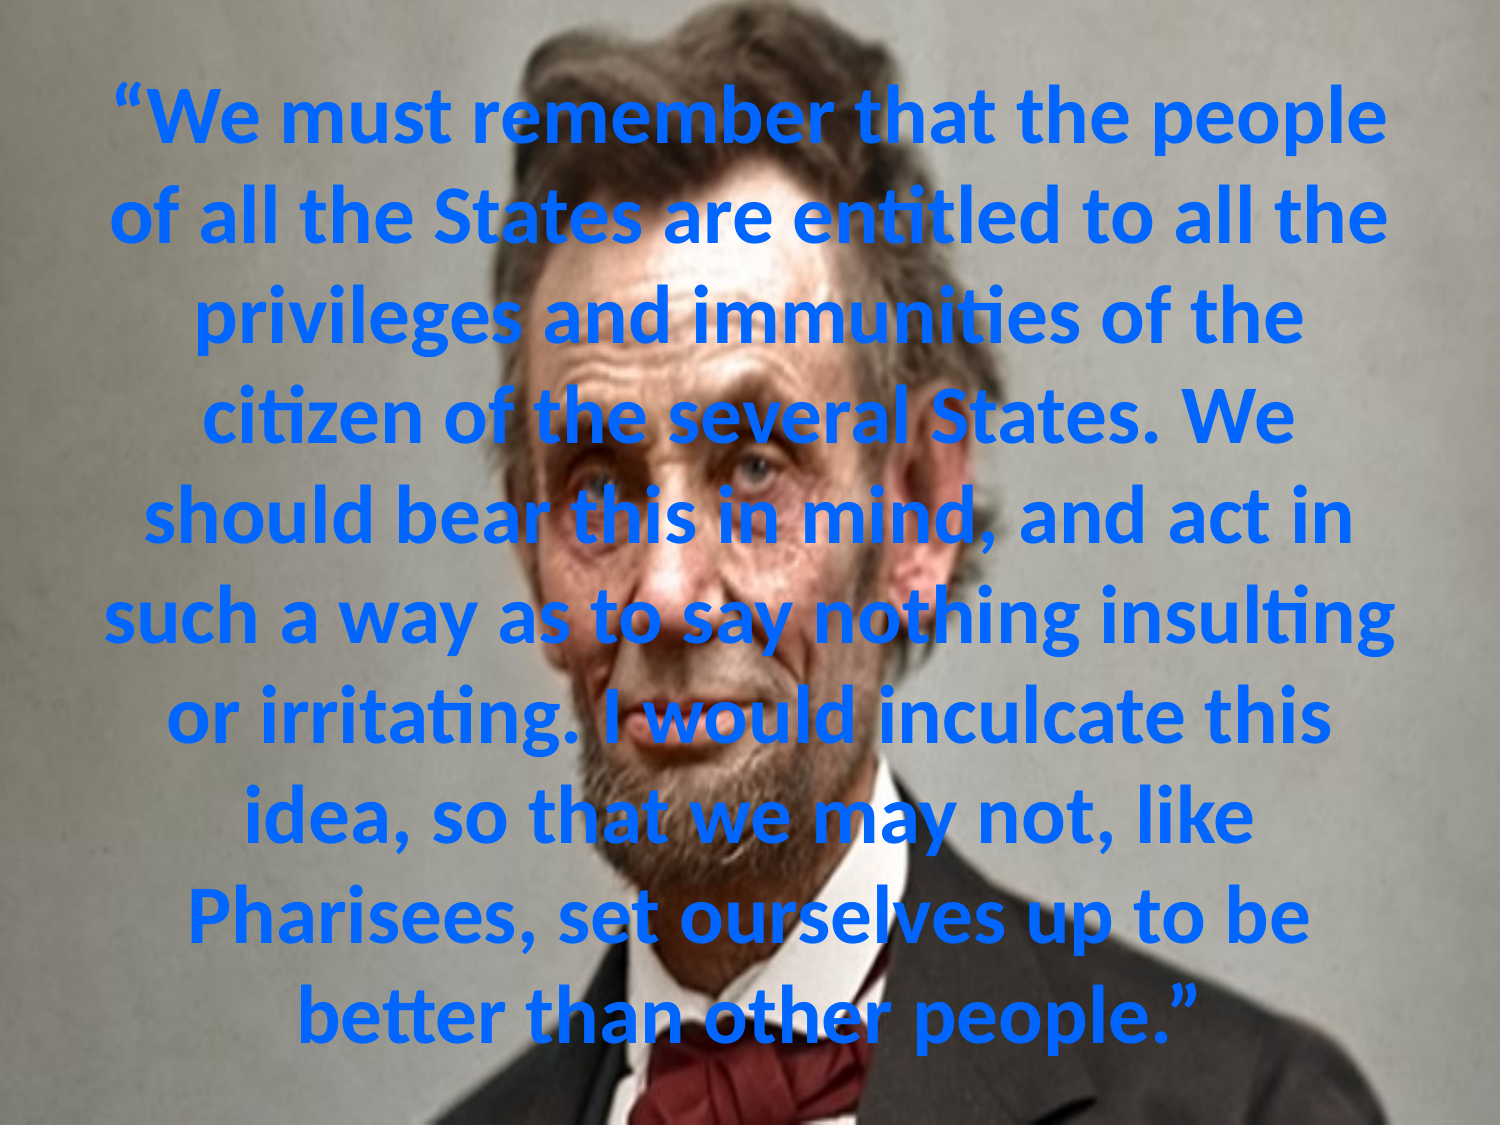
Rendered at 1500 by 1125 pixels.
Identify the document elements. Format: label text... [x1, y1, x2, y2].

picture [0, 0, 1500, 1125]
title “We must remember that the people of all the States are entitled to all the privileges and immunities of the citizen of the several States. We should bear this in mind, and act in such a way as to say nothing insulting or irritating. I would inculcate this idea, so that we may not, like Pharisees, set ourselves up to be better than other people.” [75, 45, 1425, 1075]
